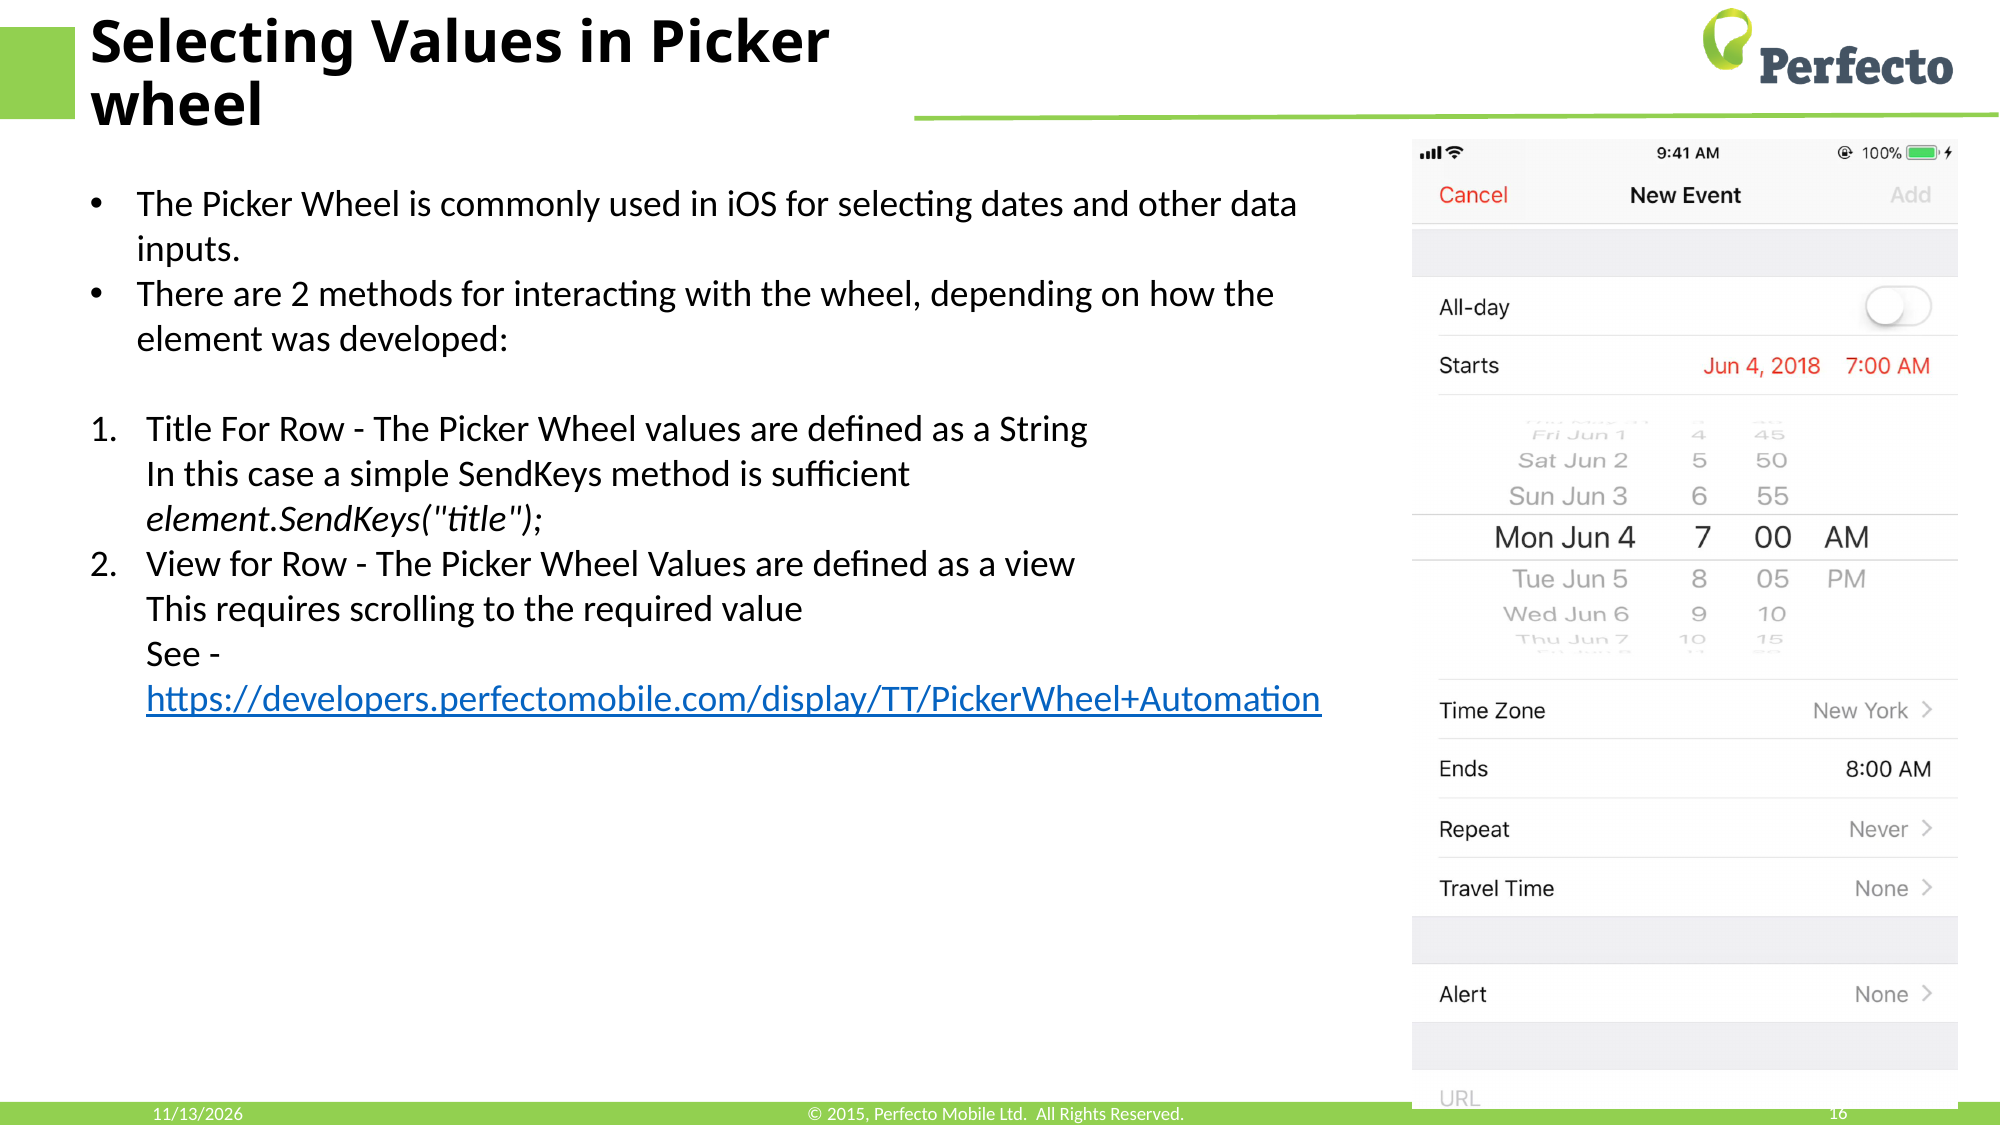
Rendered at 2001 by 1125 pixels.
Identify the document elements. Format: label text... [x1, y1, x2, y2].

title Selecting Values in Picker wheel [75, 9, 915, 140]
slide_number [137, 1089, 588, 1125]
picture [1701, 8, 1969, 89]
text_box The Picker Wheel is commonly used in iOS for selecting dates and other data inputs. There are 2 methods for interacting with the wheel, depending on how the element was developed: Title For Row - The Picker Wheel values are defined as a String In this case a simple SendKeys method is sufficient element.SendKeys("title"); View for Row - The Picker Wheel Values are defined as a view This requires scrolling to the required value See - https://developers.perfectomobile.com/display/TT/PickerWheel+Automation [74, 172, 1383, 772]
footer © 2015, Perfecto Mobile Ltd. All Rights Reserved. [662, 1089, 1338, 1125]
slide_number 16 [1412, 1109, 1863, 1125]
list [1412, 139, 1958, 1109]
